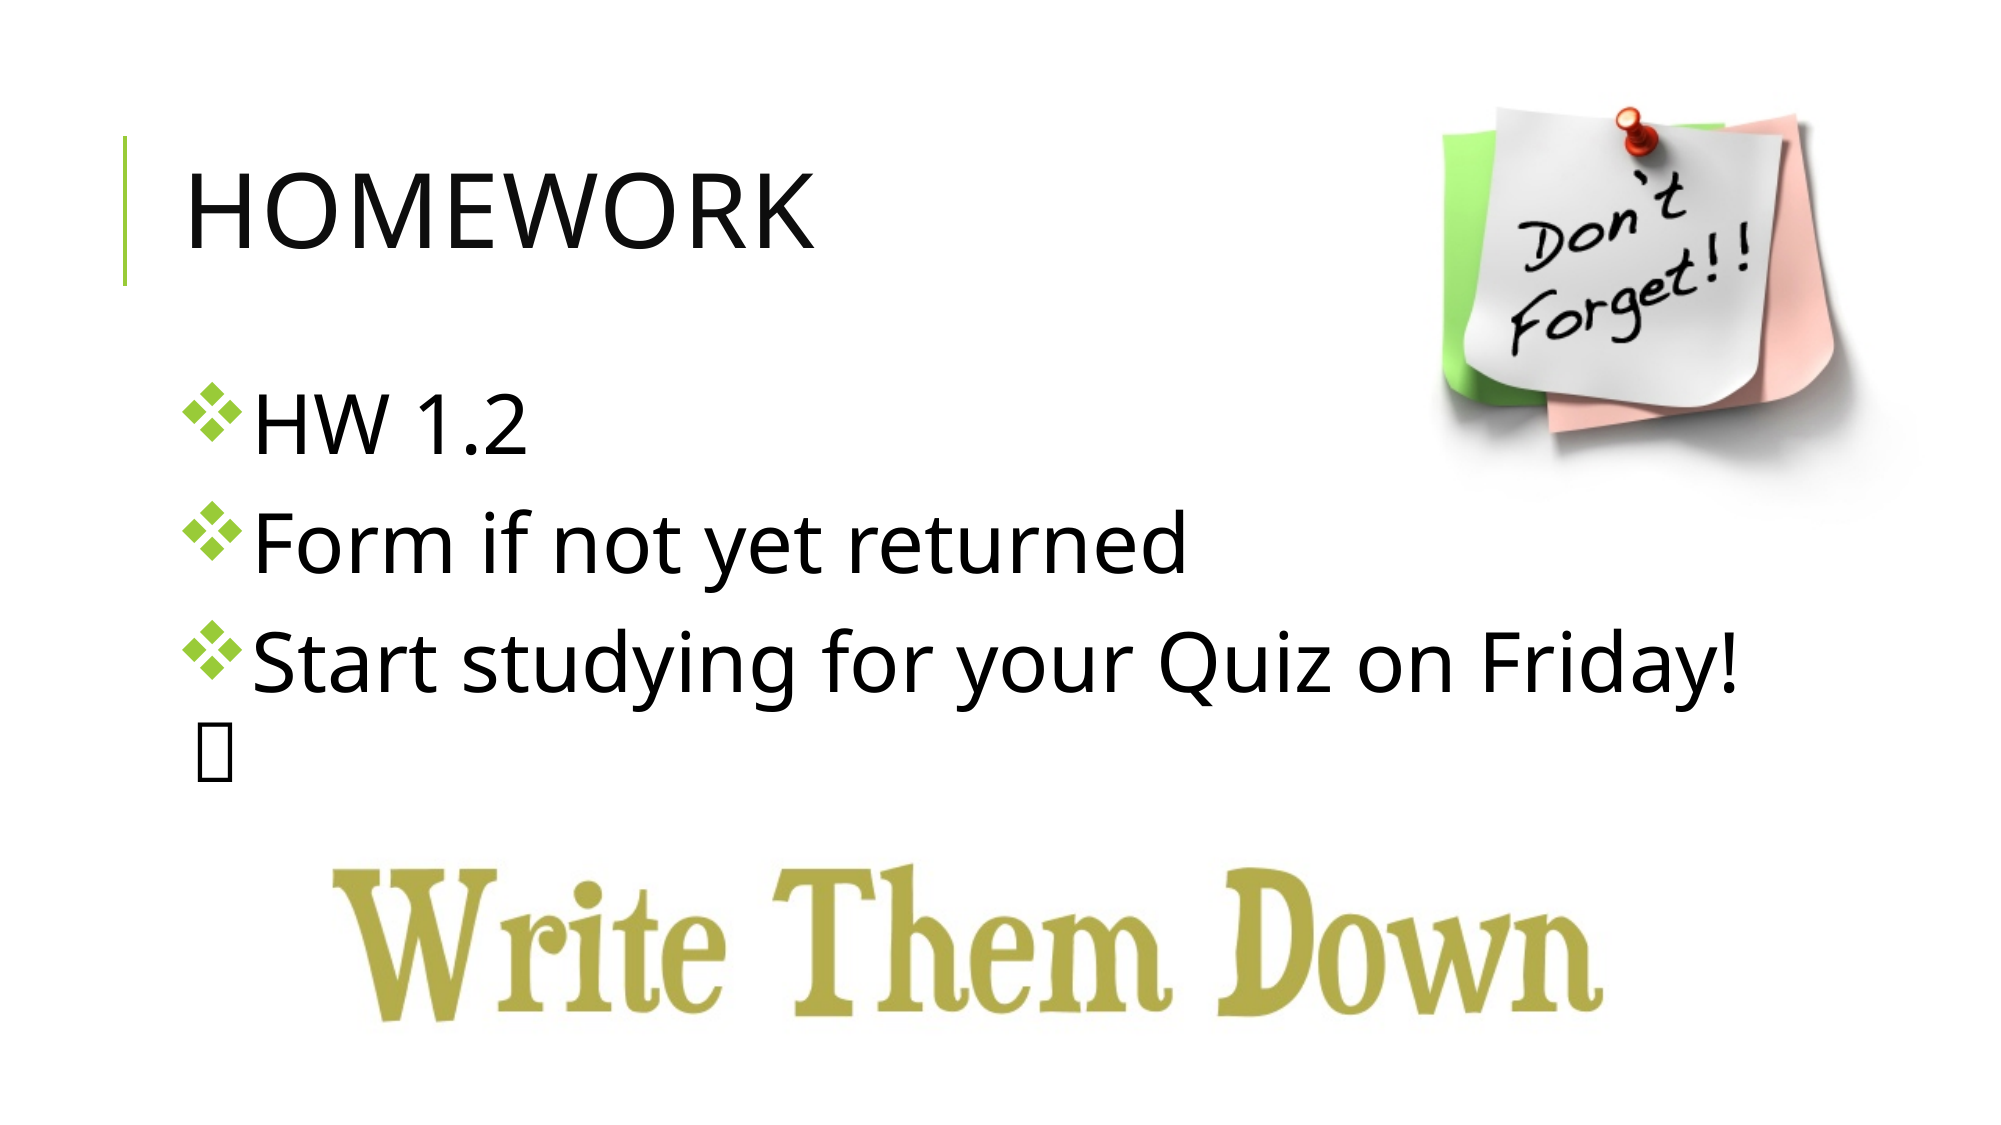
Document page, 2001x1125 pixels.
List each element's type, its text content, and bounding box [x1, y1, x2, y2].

picture [308, 758, 1622, 1101]
title HOMEWORK [168, 96, 1367, 342]
picture [1374, 42, 1935, 567]
list HW 1.2 Form if not yet returned Start studying for your Quiz on Friday!  [168, 375, 1763, 1035]
